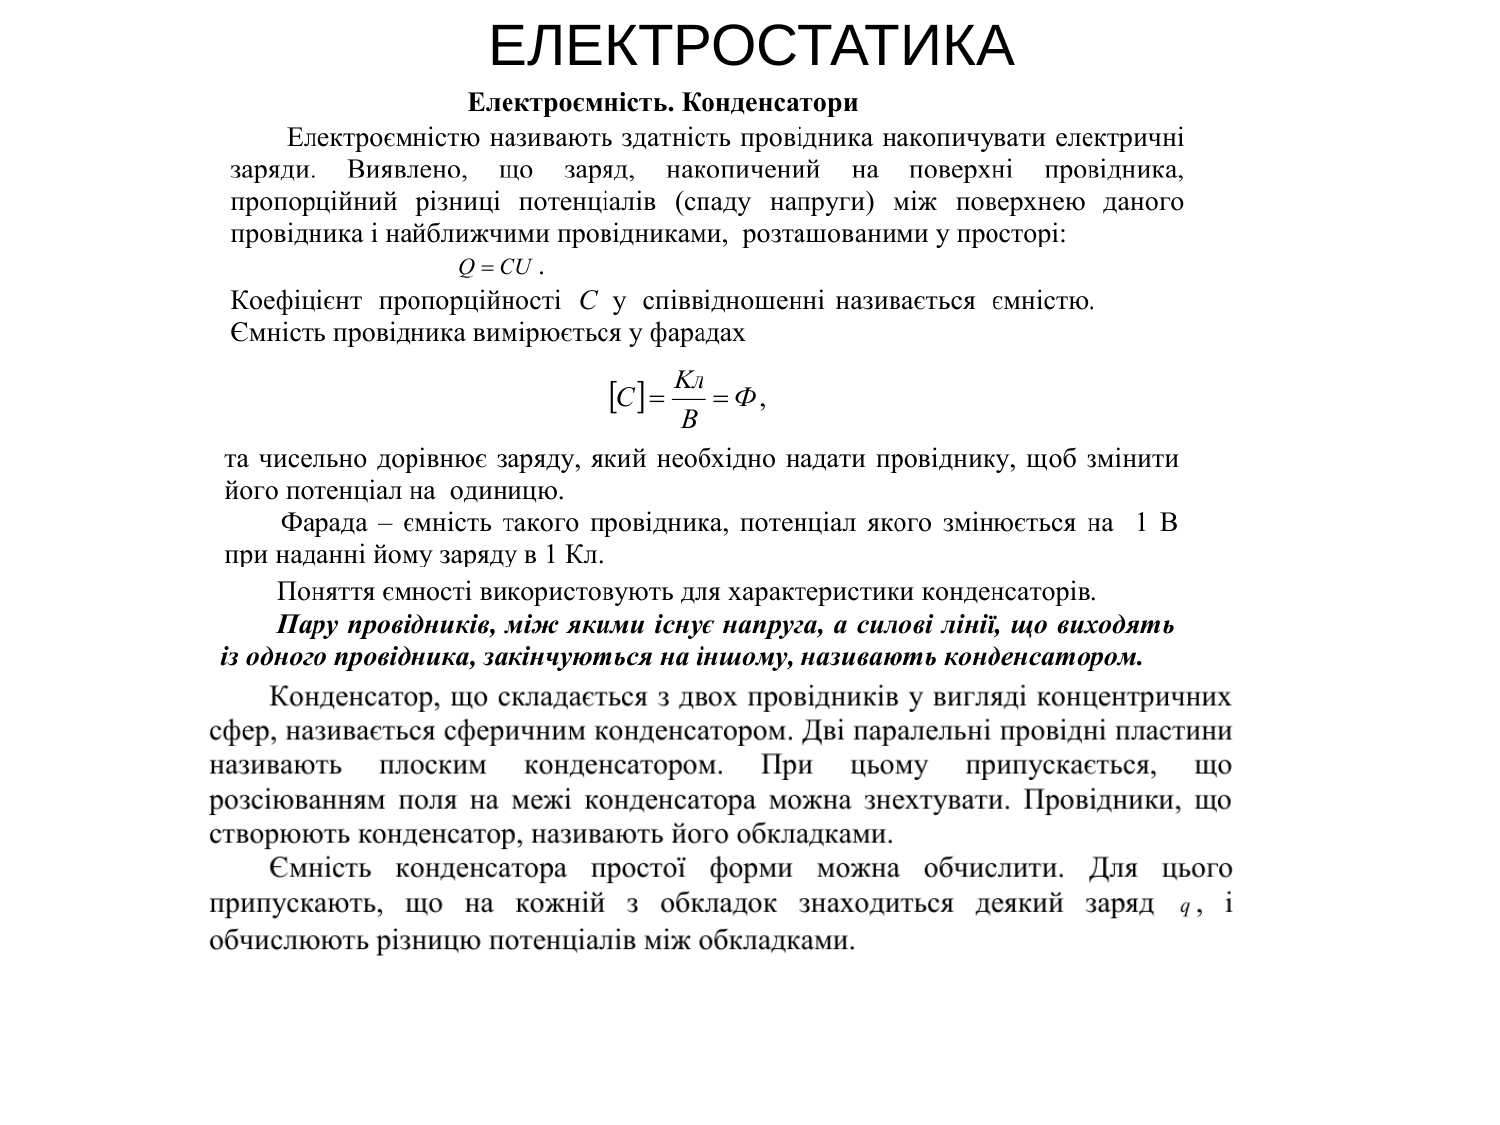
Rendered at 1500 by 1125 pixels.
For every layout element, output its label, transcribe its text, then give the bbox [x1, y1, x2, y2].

picture [218, 77, 1188, 675]
text_box ЕЛЕКТРОСТАТИКА [76, 0, 1427, 79]
picture [194, 680, 1270, 964]
